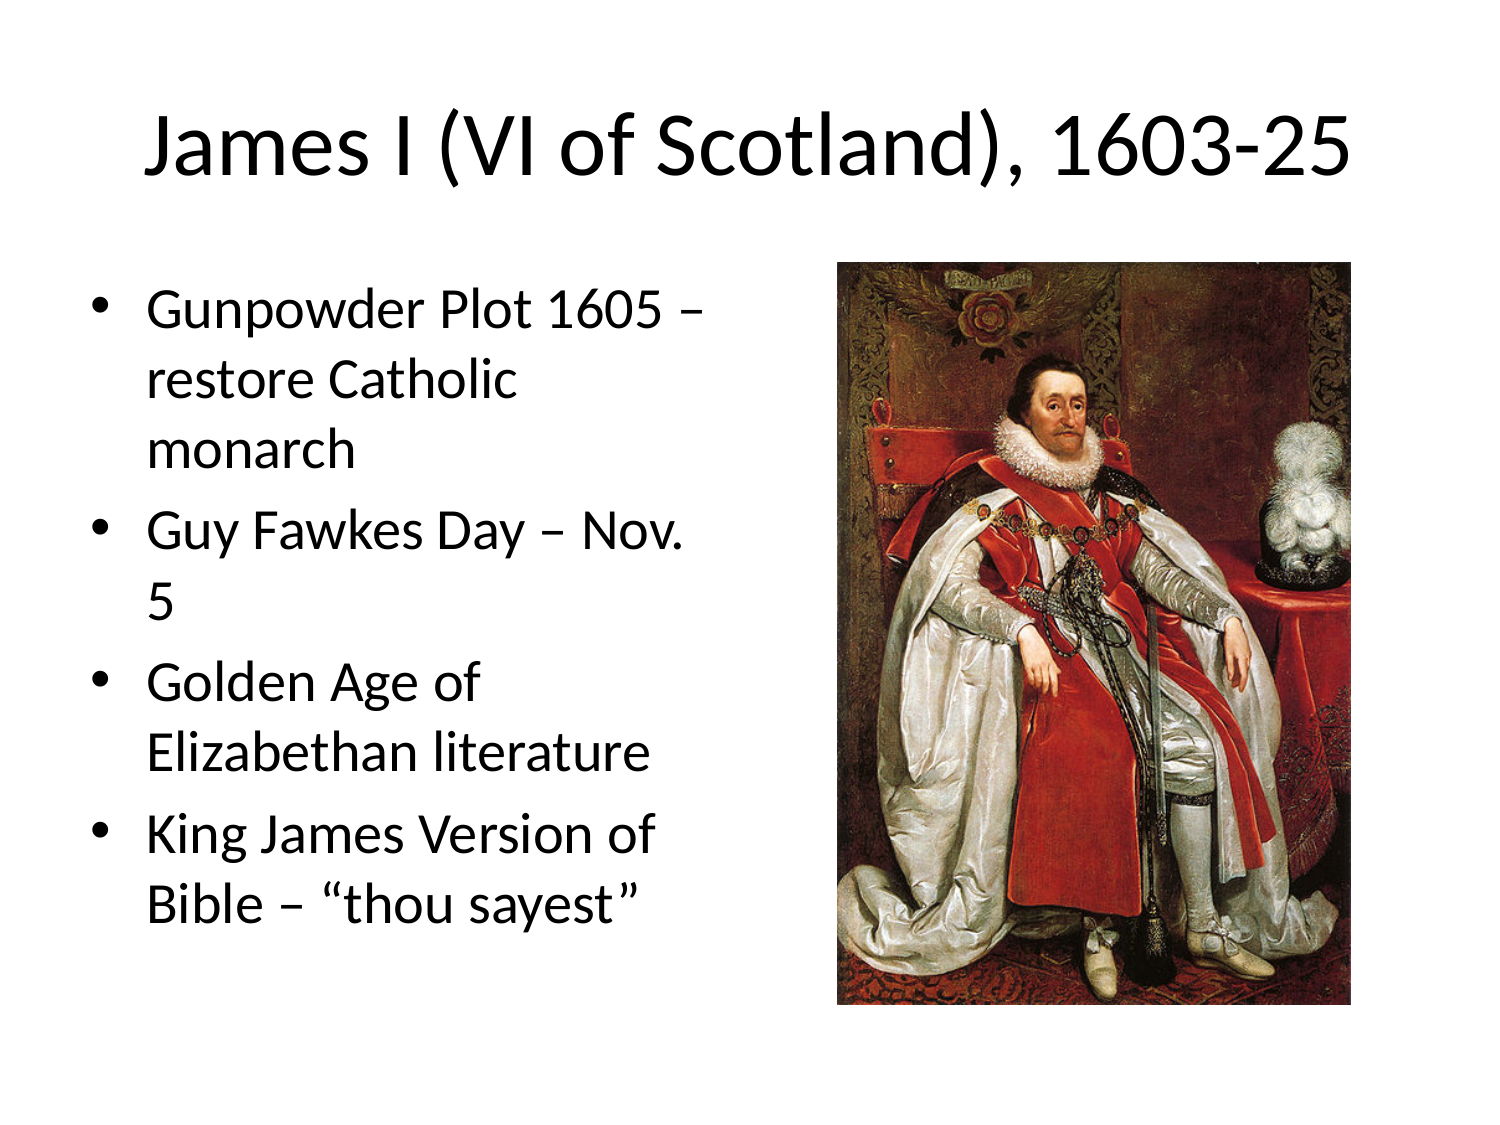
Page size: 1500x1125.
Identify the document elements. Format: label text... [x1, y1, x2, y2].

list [762, 262, 1426, 1006]
title James I (VI of Scotland), 1603-25 [75, 45, 1425, 233]
list Gunpowder Plot 1605 – restore Catholic monarch Guy Fawkes Day – Nov. 5 Golden Age of Elizabethan literature King James Version of Bible – “thou sayest” [75, 262, 738, 1005]
